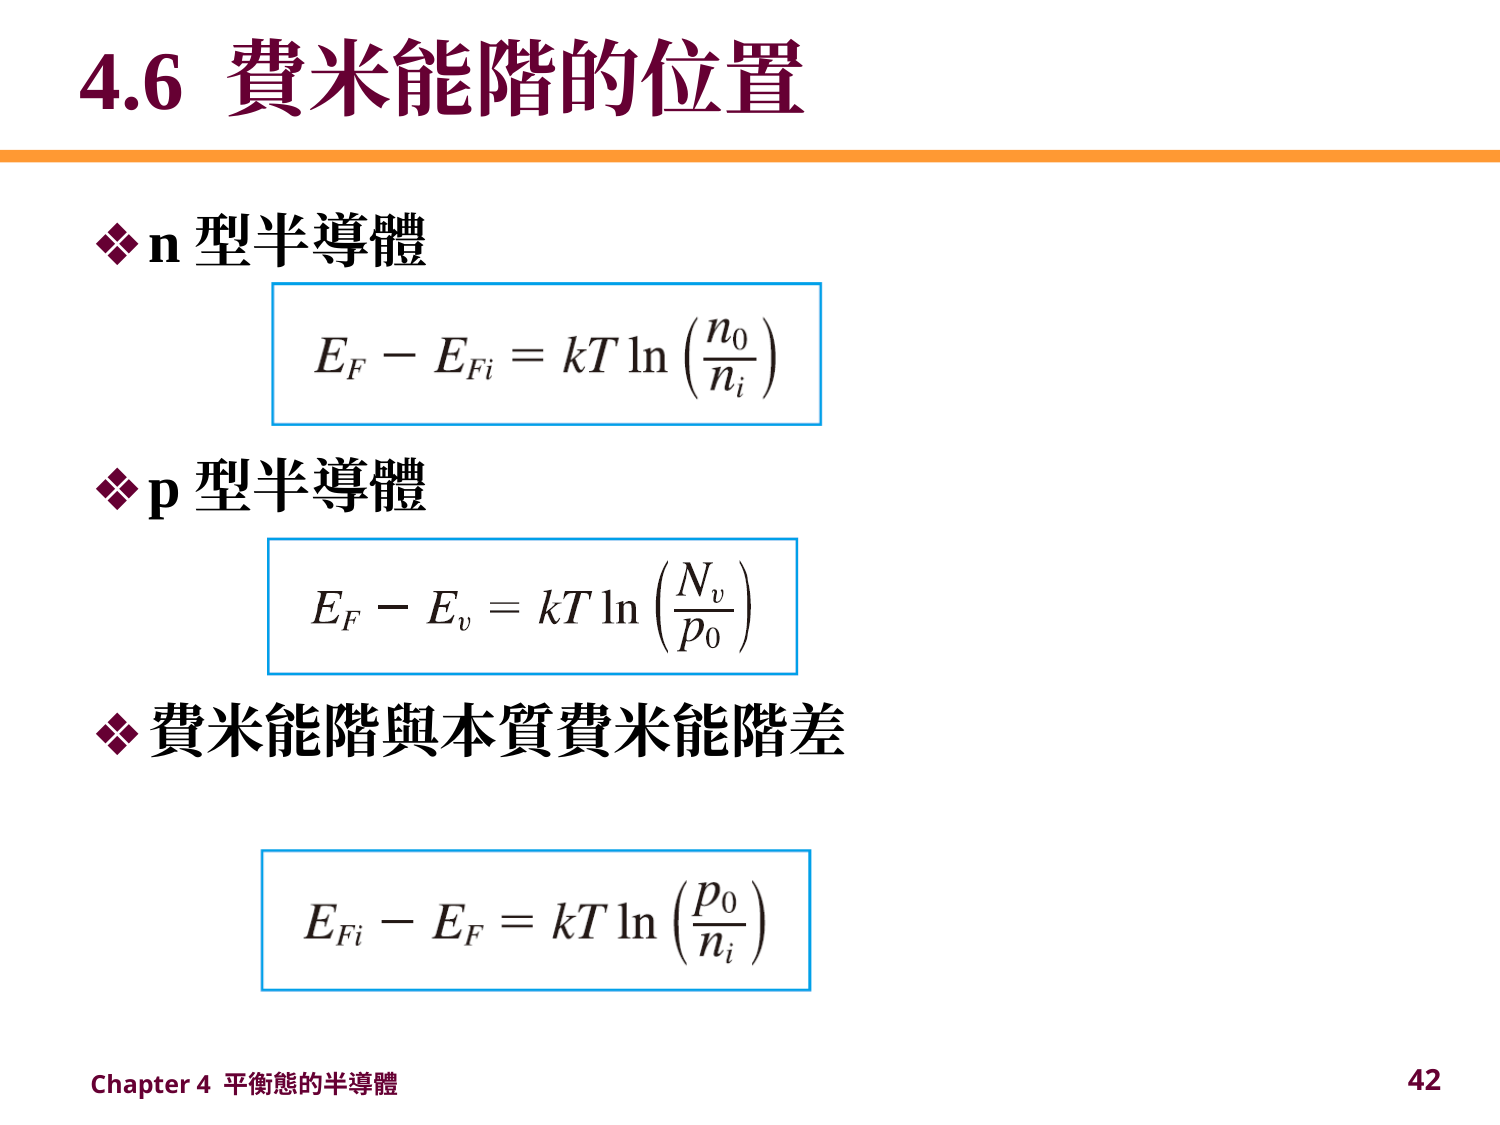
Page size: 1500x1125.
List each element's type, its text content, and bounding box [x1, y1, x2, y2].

picture [251, 836, 892, 1000]
picture [256, 526, 857, 681]
text_box ‹#› [1361, 1053, 1488, 1109]
picture [251, 278, 881, 429]
text_box Chapter 4 平衡態的半導體 [7, 1060, 482, 1120]
list n型半導體 p型半導體 費米能階與本質費米能階差 [76, 196, 1426, 1047]
text_box 4.6 費米能階的位置 [64, 19, 1408, 133]
